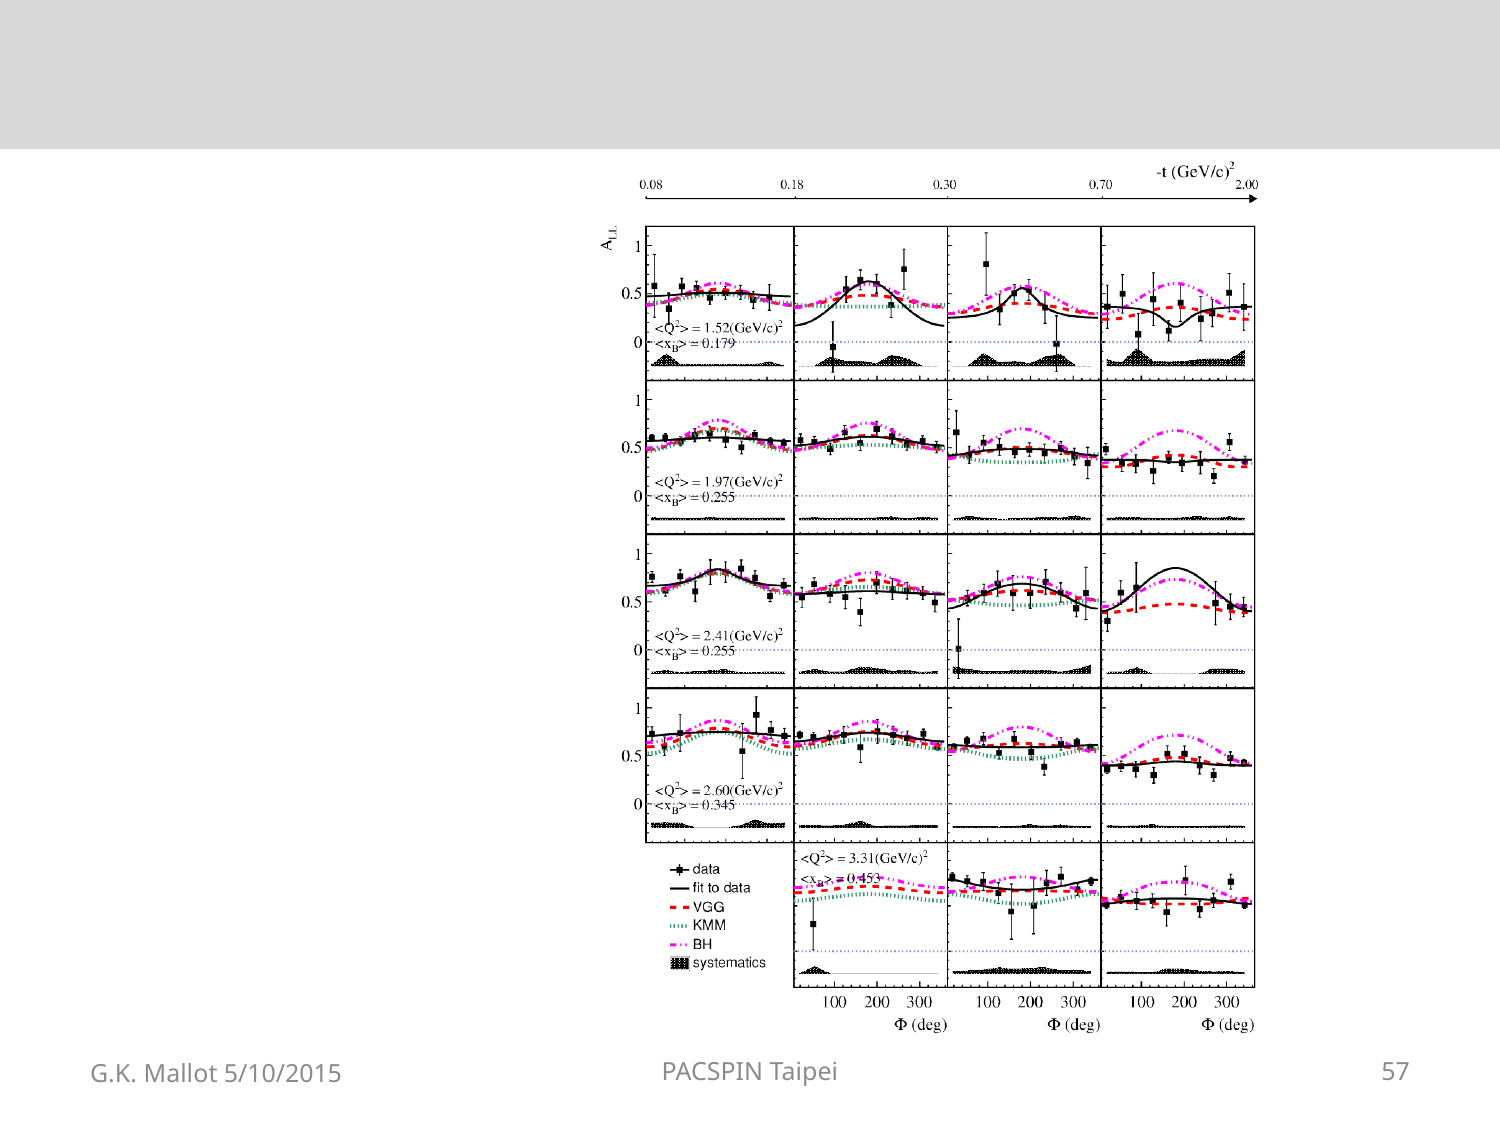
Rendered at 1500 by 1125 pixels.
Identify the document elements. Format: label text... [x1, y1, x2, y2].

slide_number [75, 1042, 425, 1103]
footer PACSPIN Taipei [512, 1042, 988, 1103]
slide_number 57 [1074, 1042, 1425, 1103]
picture [596, 156, 1273, 1043]
